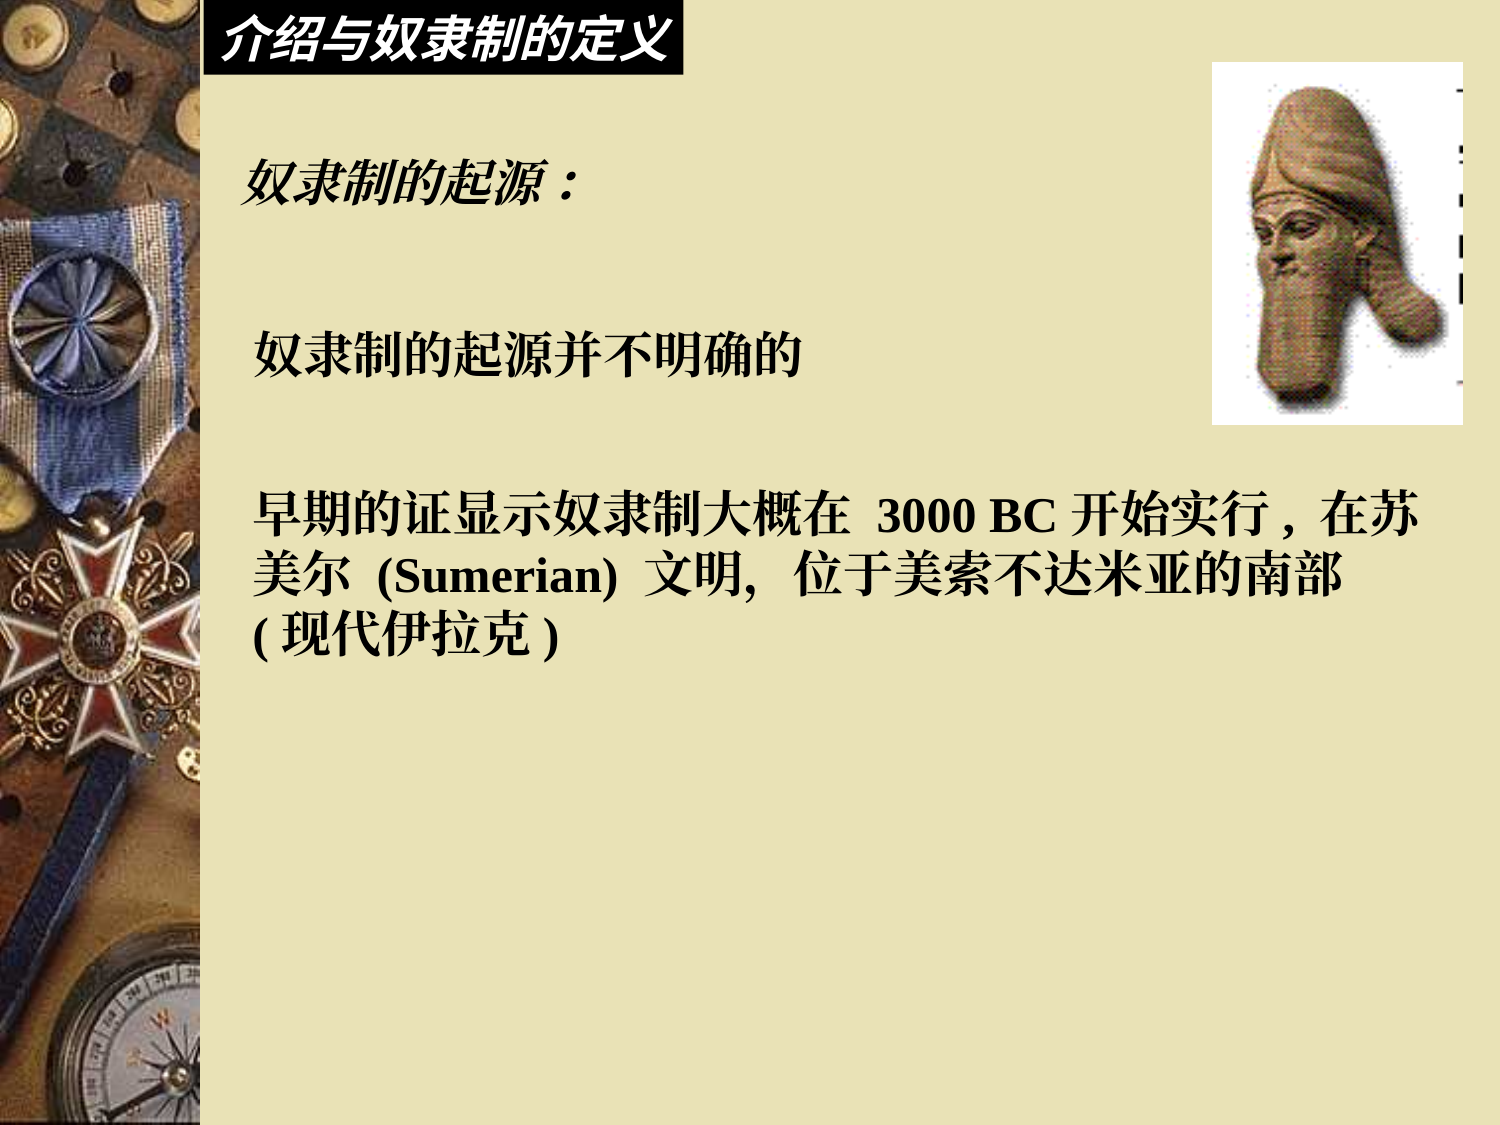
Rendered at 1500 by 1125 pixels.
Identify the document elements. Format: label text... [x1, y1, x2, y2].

text_box 介绍与奴隶制的定义 [203, 0, 684, 75]
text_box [1212, 62, 1463, 426]
picture [0, 0, 200, 1125]
title 奴隶制的起源 ： [225, 87, 1207, 275]
text_box 奴隶制的起源并不明确的 [238, 316, 819, 392]
text_box 早期的证显示奴隶制大概在 3000 BC开始实行, 在苏美尔 (Sumerian) 文明，位于美索不达米亚的南部 (现代伊拉克) [237, 474, 1450, 670]
